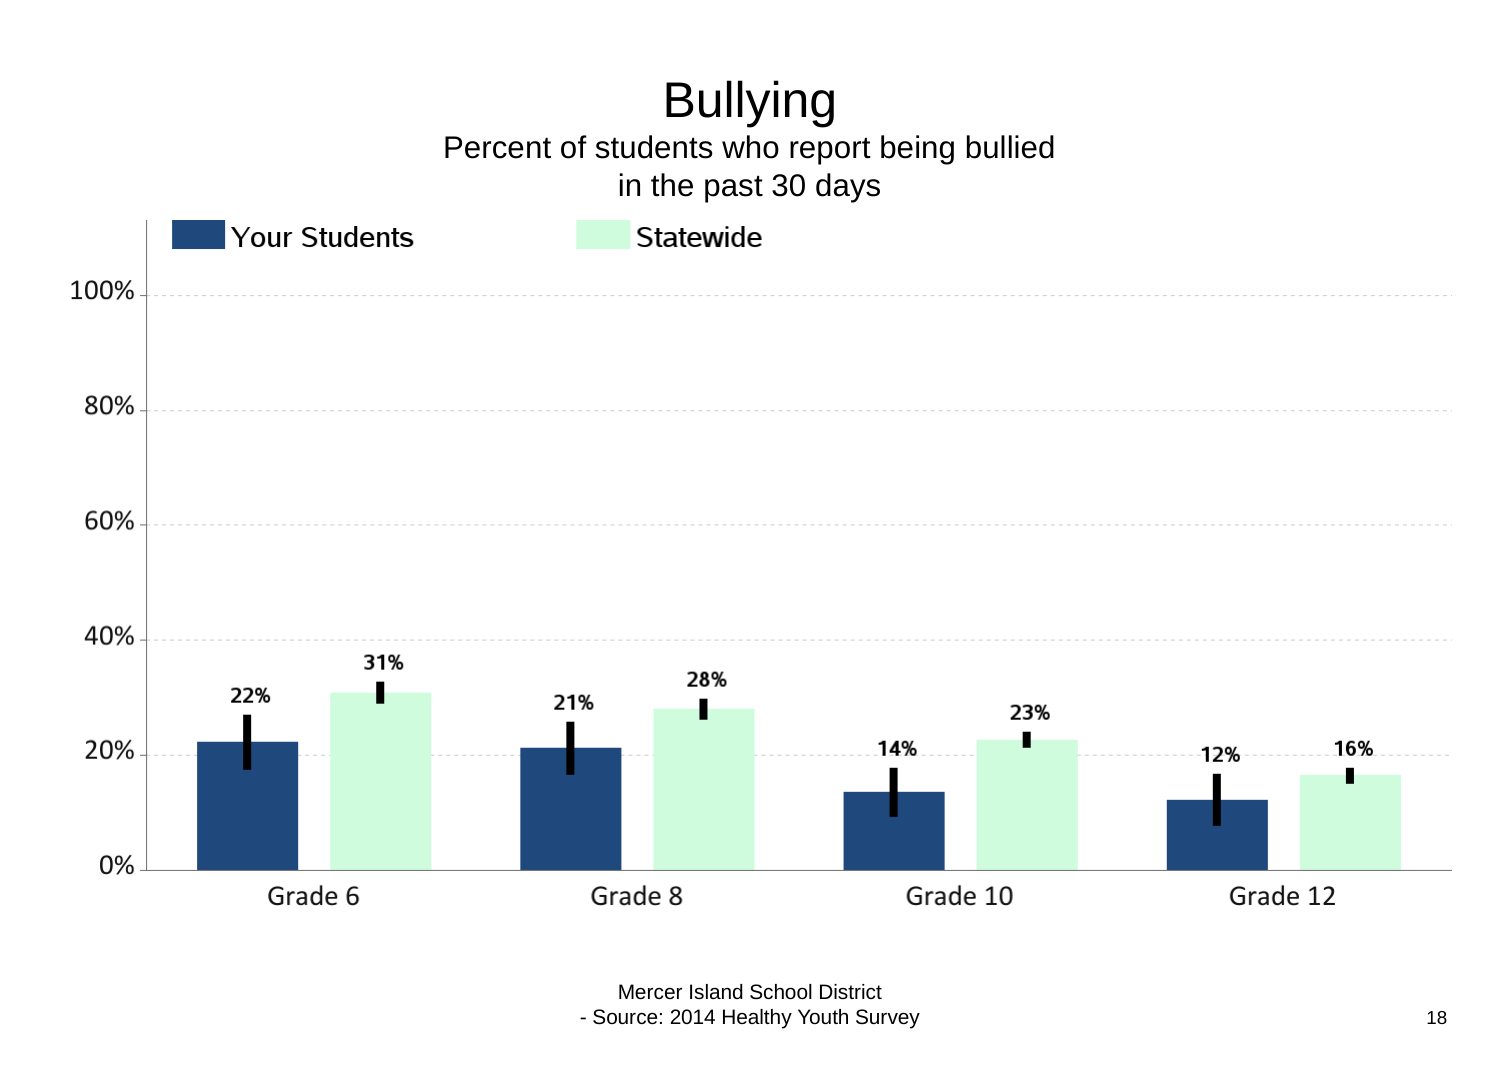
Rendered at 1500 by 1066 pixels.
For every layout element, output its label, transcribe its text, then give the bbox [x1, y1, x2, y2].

slide_number 18 [1106, 1005, 1463, 1028]
picture [37, 220, 1463, 927]
text_box Bullying Percent of students who report being bullied in the past 30 days [428, 59, 1072, 210]
footer Mercer Island School District - Source: 2014 Healthy Youth Survey [393, 979, 1107, 1028]
